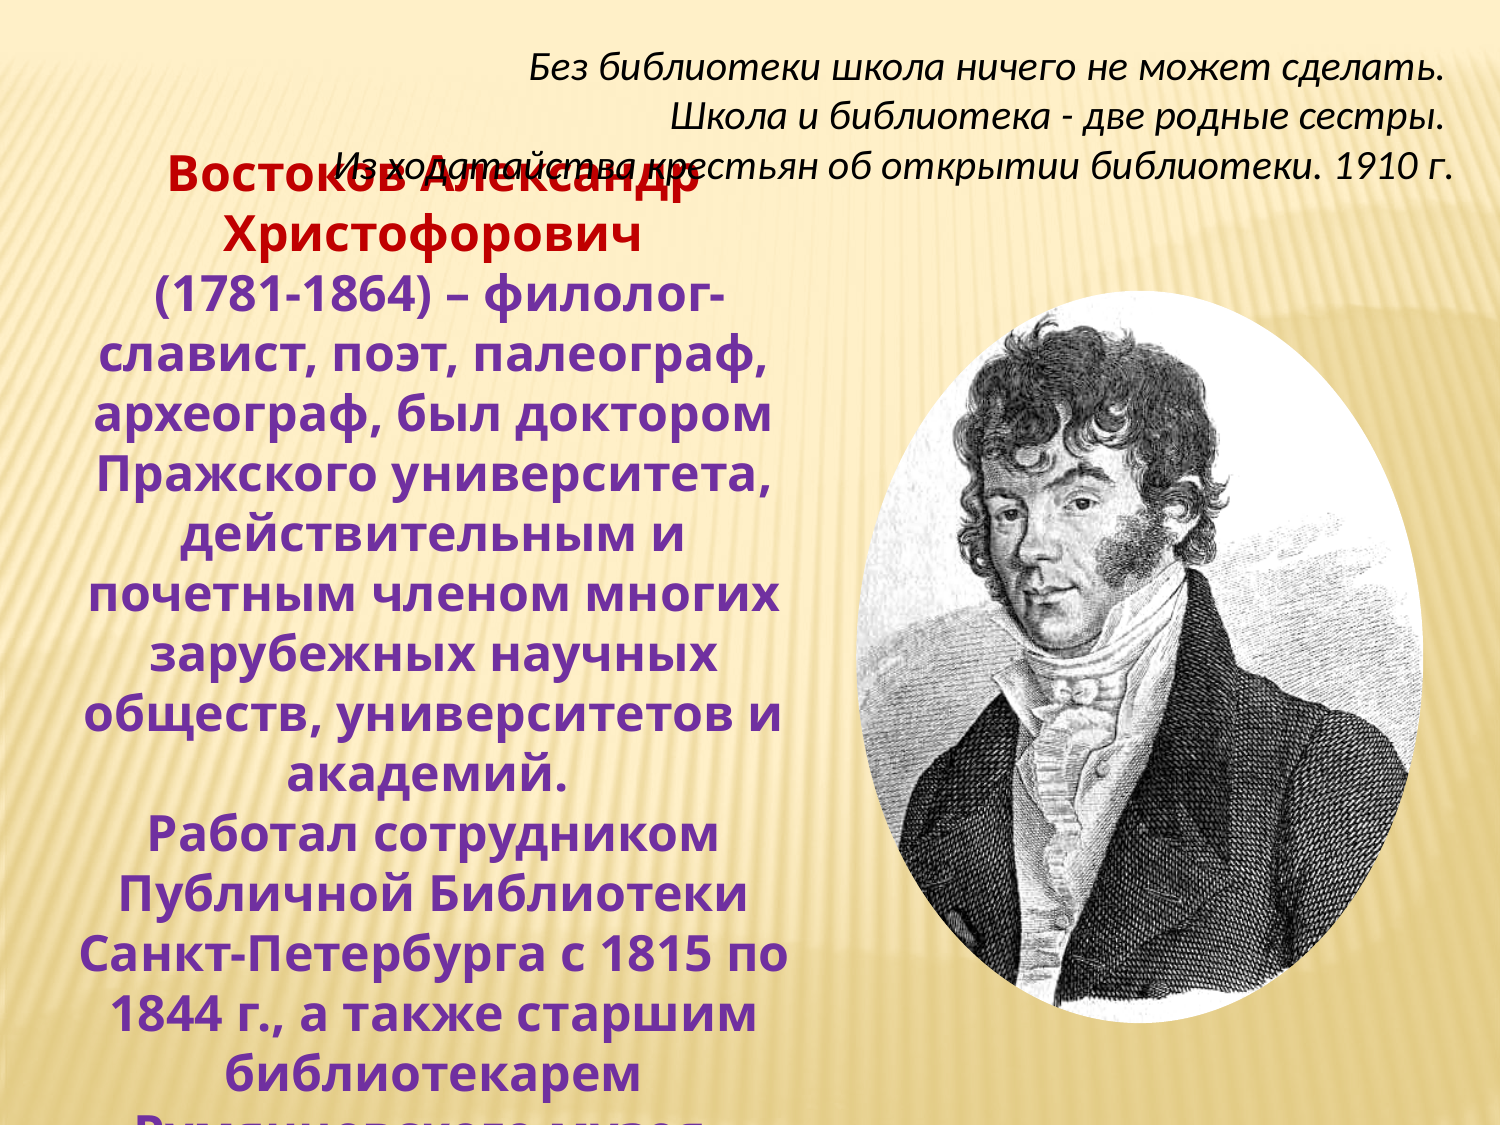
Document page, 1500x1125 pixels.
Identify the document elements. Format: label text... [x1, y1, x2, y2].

text_box Востоков Александр Христофорович (1781-1864) – филолог-славист, поэт, палеограф, археограф, был доктором Пражского университета, действительным и почетным членом многих зарубежных научных обществ, университетов и академий. Работал сотрудником Публичной Библиотеки Санкт-Петербурга с 1815 по 1844 г., а также старшим библиотекарем Румянцевского музея. [29, 134, 839, 1125]
picture [855, 290, 1424, 1024]
text_box Без библиотеки школа ничего не может сделать. Школа и библиотека - две родные сестры. Из ходатайства крестьян об открытии библиотеки. 1910 г. [123, 30, 1471, 196]
